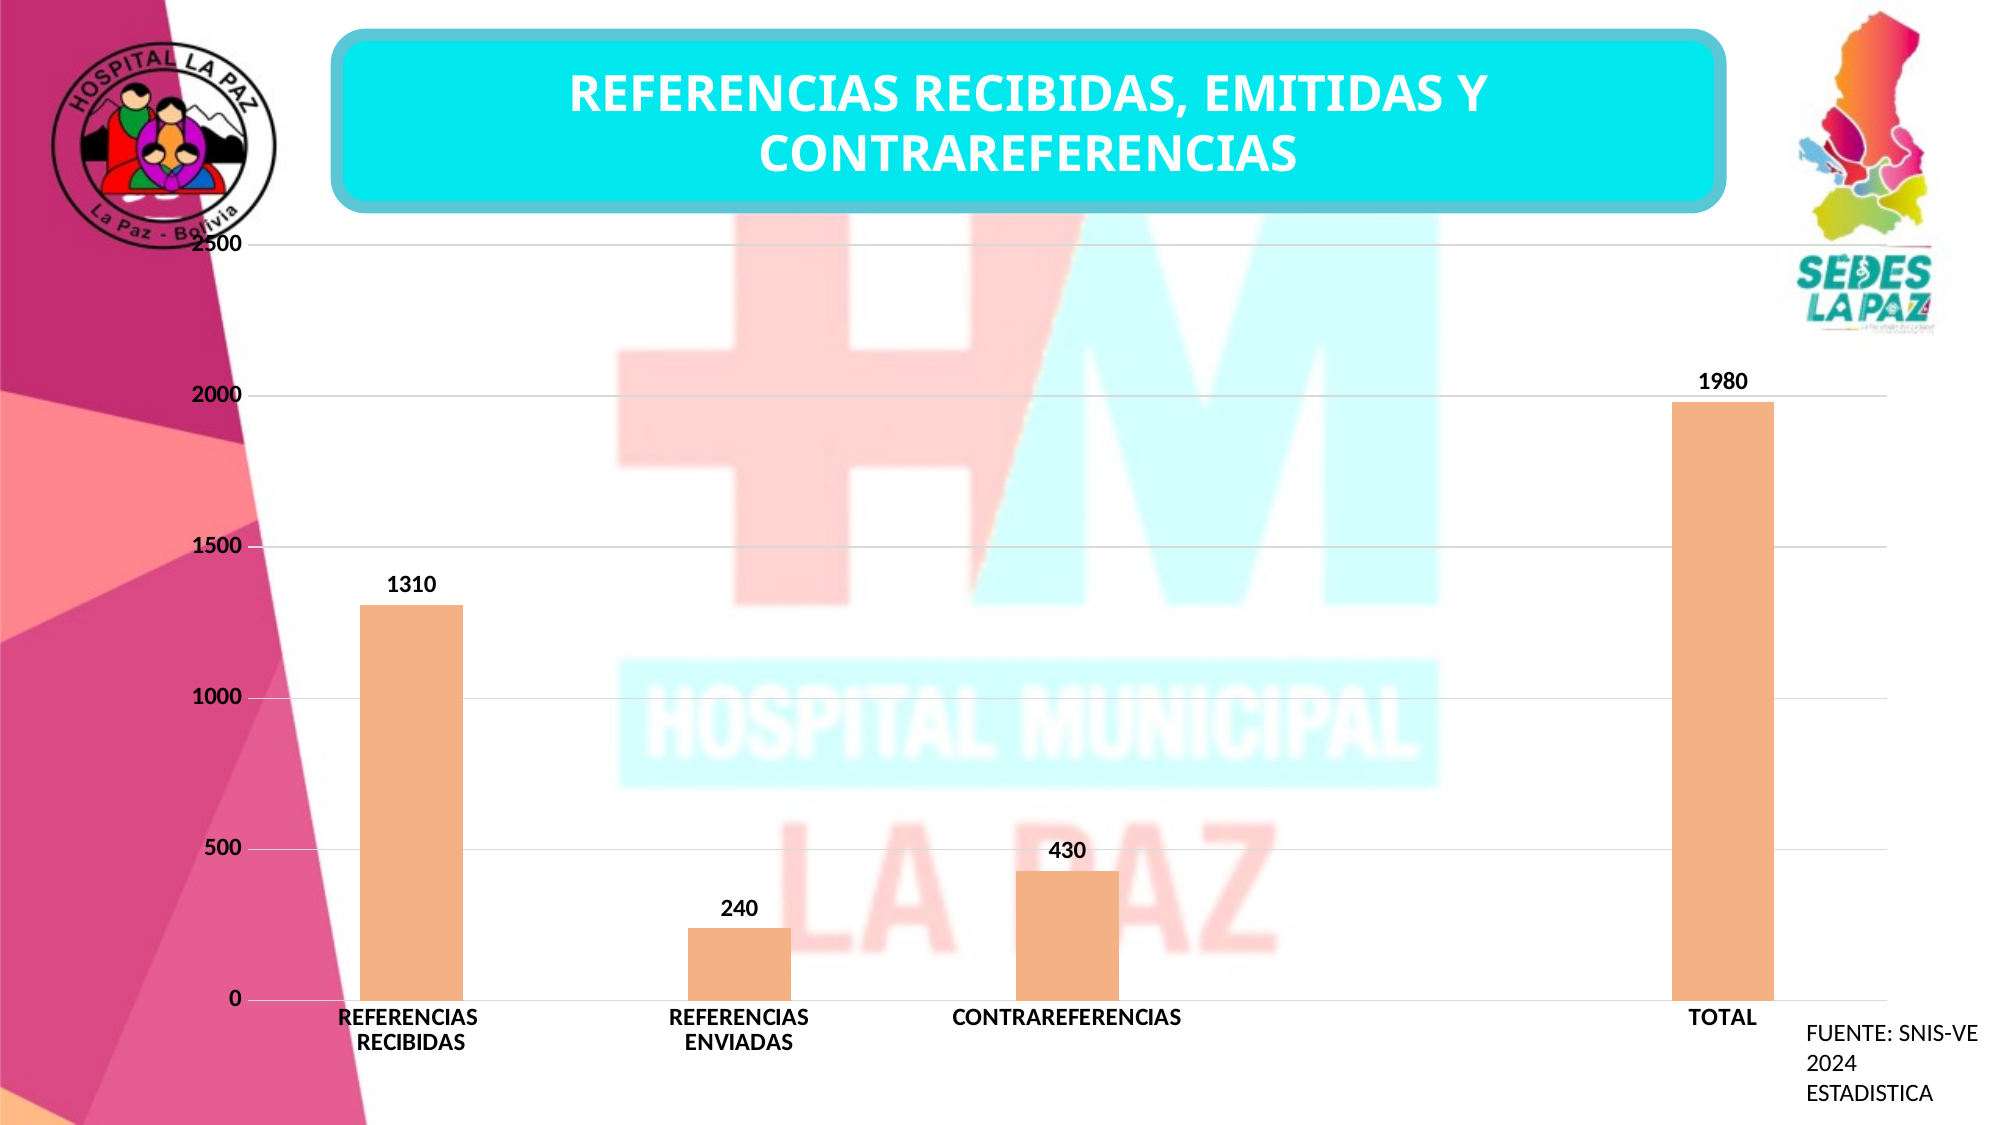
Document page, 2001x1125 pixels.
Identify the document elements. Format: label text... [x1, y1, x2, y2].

text_box FUENTE: SNIS-VE 2024 ESTADISTICA [1791, 1008, 2000, 1114]
picture [0, 0, 2001, 1125]
text_box REFERENCIAS RECIBIDAS, EMITIDAS Y CONTRAREFERENCIAS [335, 33, 1722, 92]
chart [126, 92, 1921, 1057]
